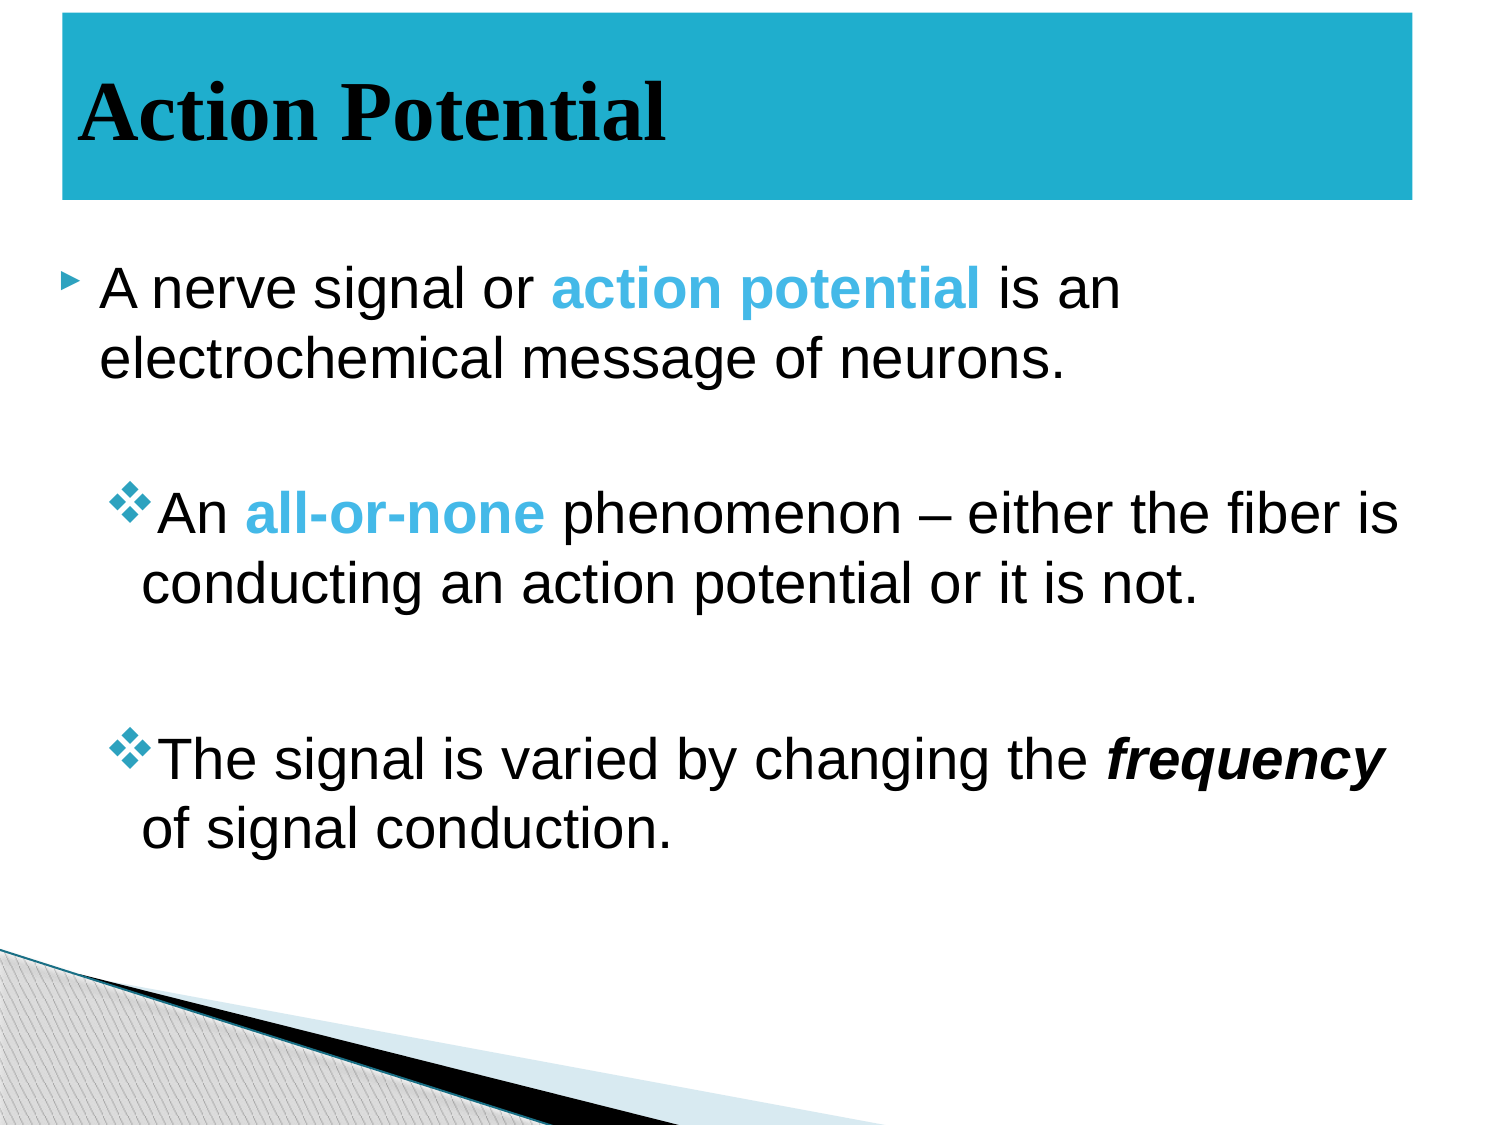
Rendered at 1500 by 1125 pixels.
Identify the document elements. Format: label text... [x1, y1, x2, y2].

list A nerve signal or action potential is an electrochemical message of neurons. An all-or-none phenomenon – either the fiber is conducting an action potential or it is not. The signal is varied by changing the frequency of signal conduction. [24, 243, 1463, 986]
title Action Potential [62, 12, 1413, 200]
